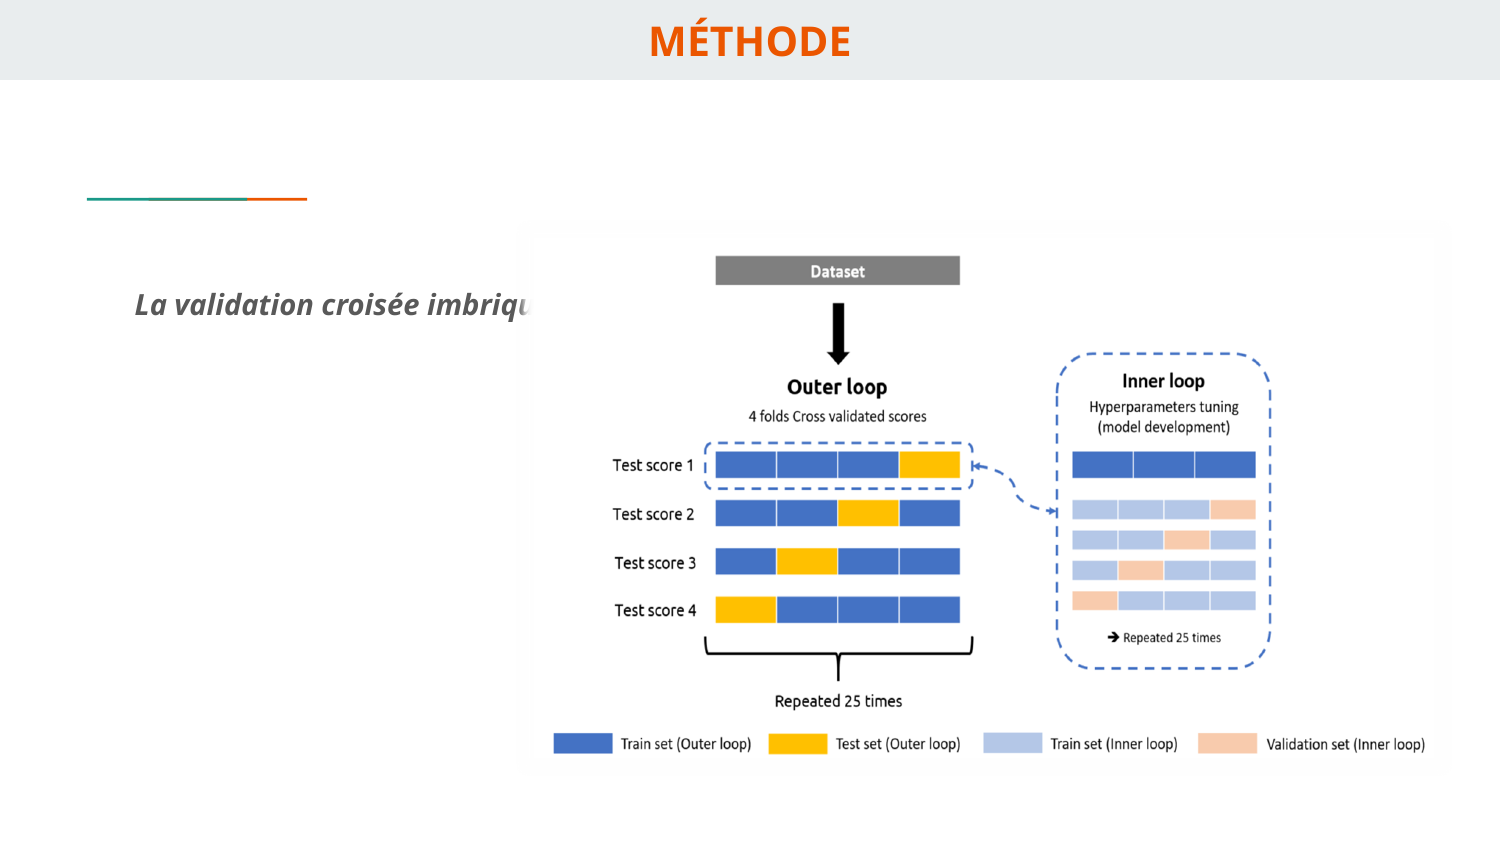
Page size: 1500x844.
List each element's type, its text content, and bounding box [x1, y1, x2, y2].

picture [513, 216, 1455, 779]
list La validation croisée imbriquée [119, 265, 508, 779]
title MÉTHODE [0, 0, 1500, 80]
